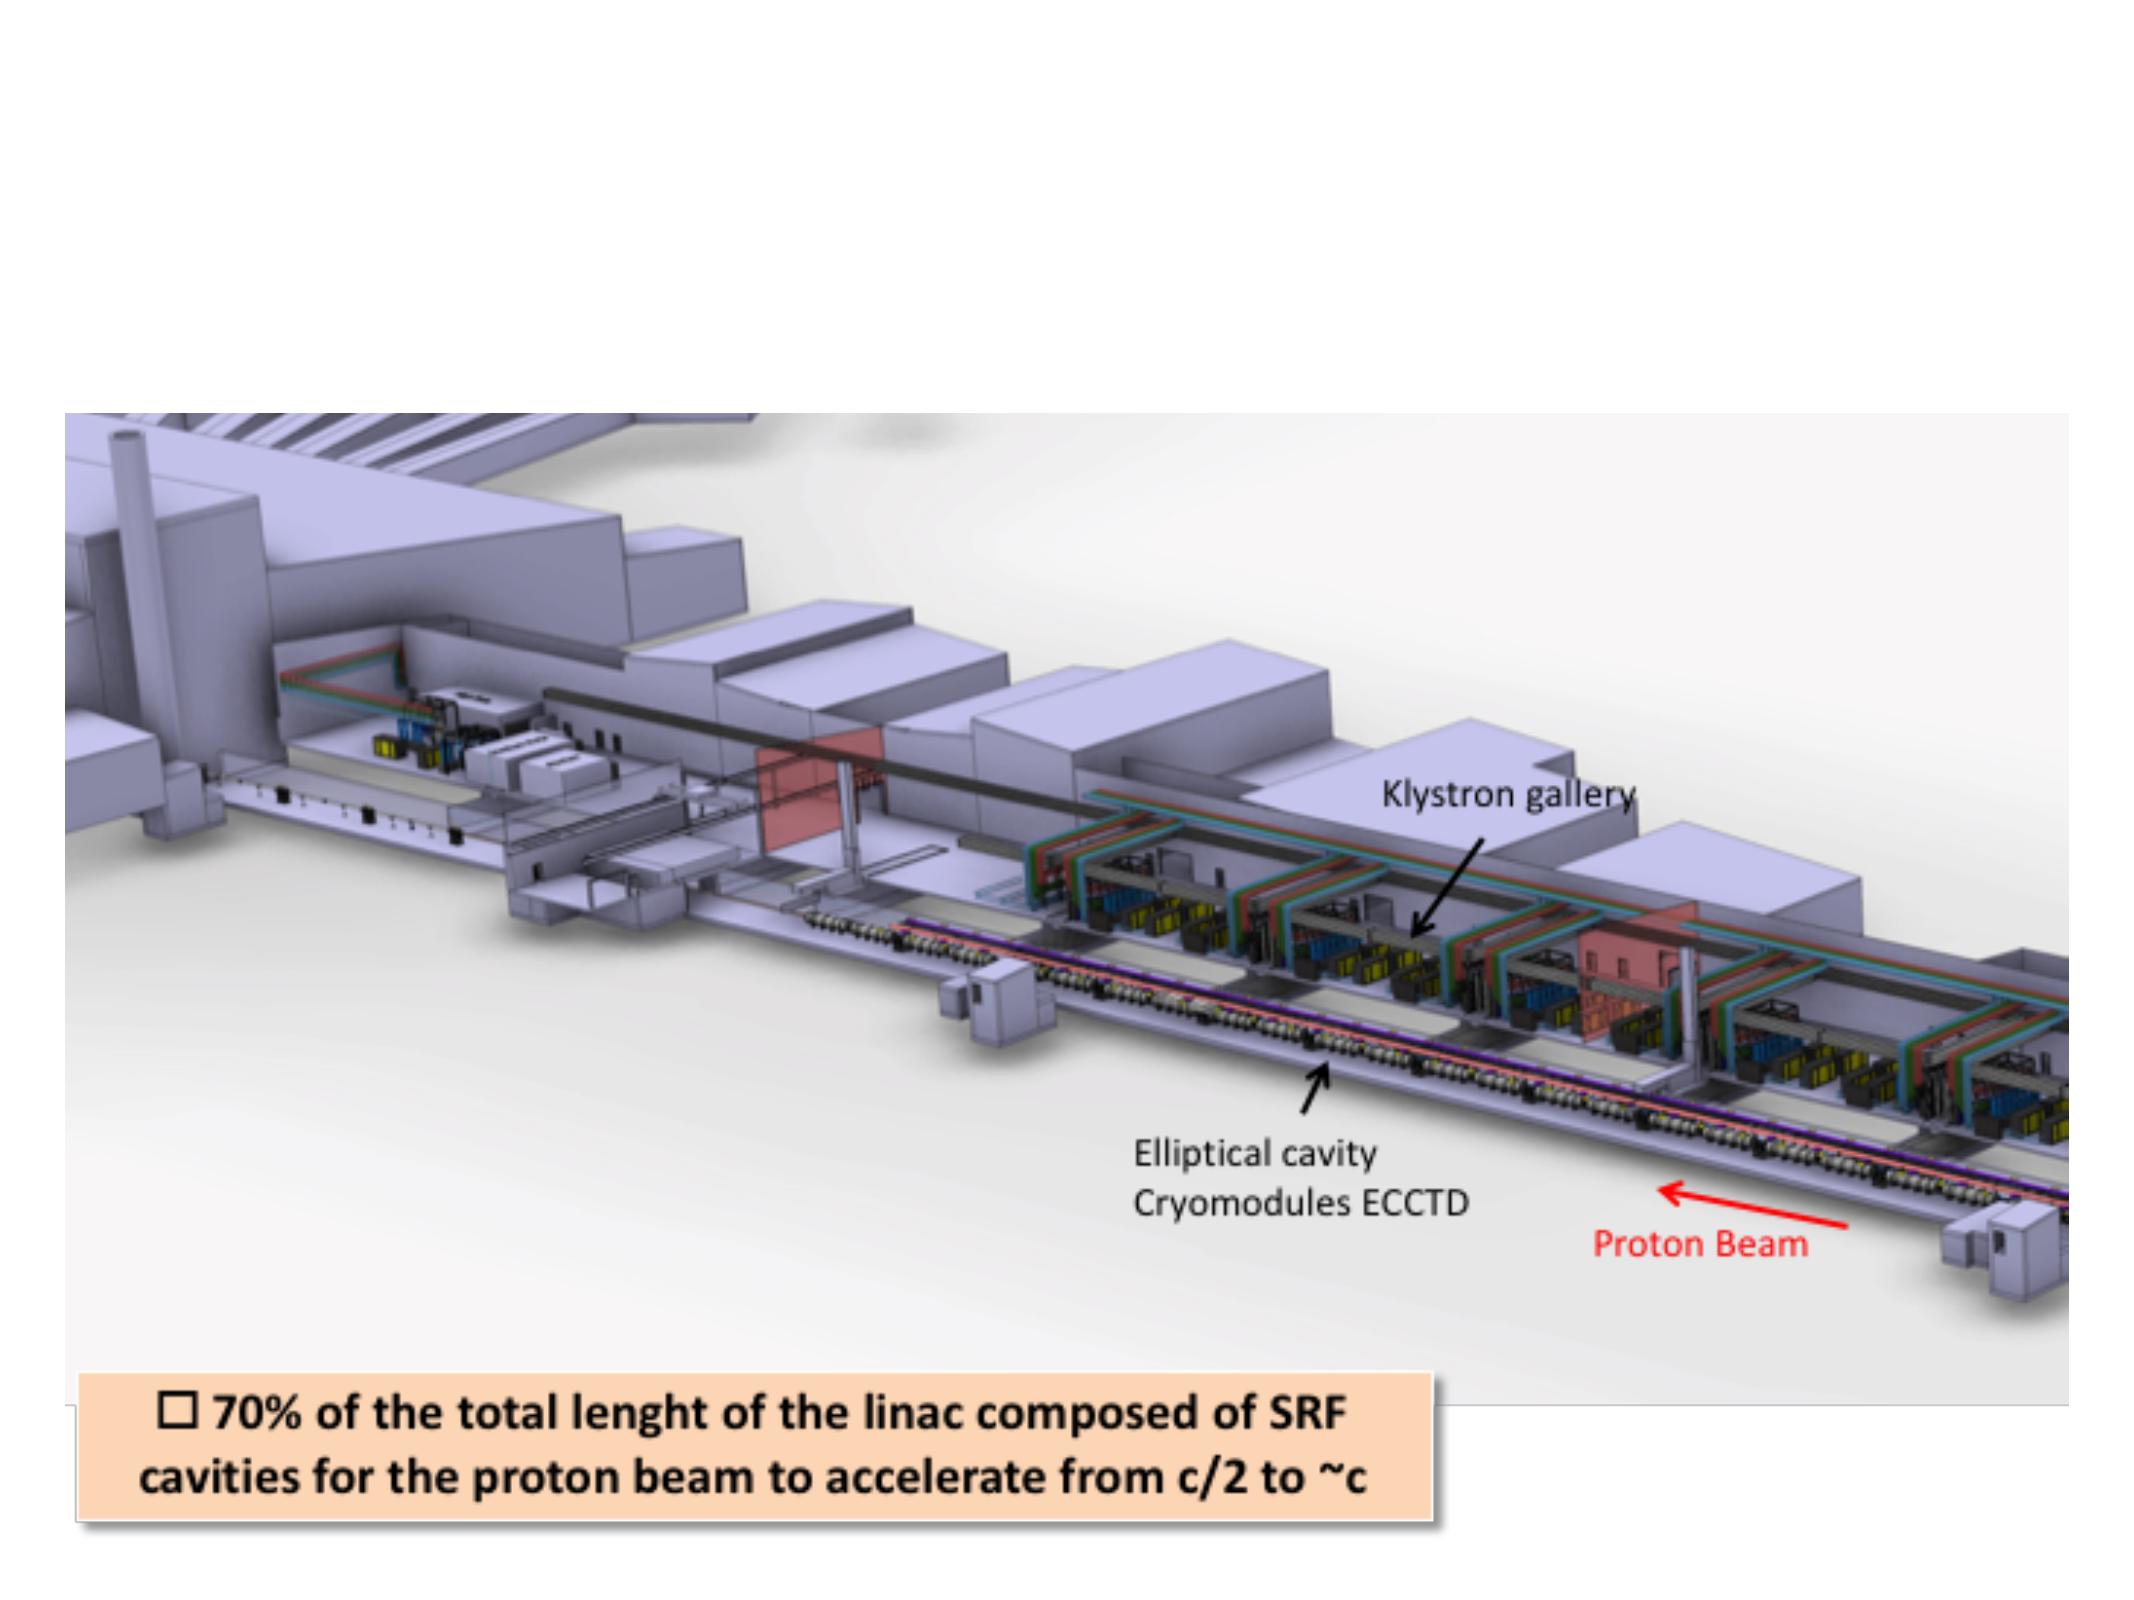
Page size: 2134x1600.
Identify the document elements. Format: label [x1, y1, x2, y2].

picture [64, 412, 2069, 1564]
